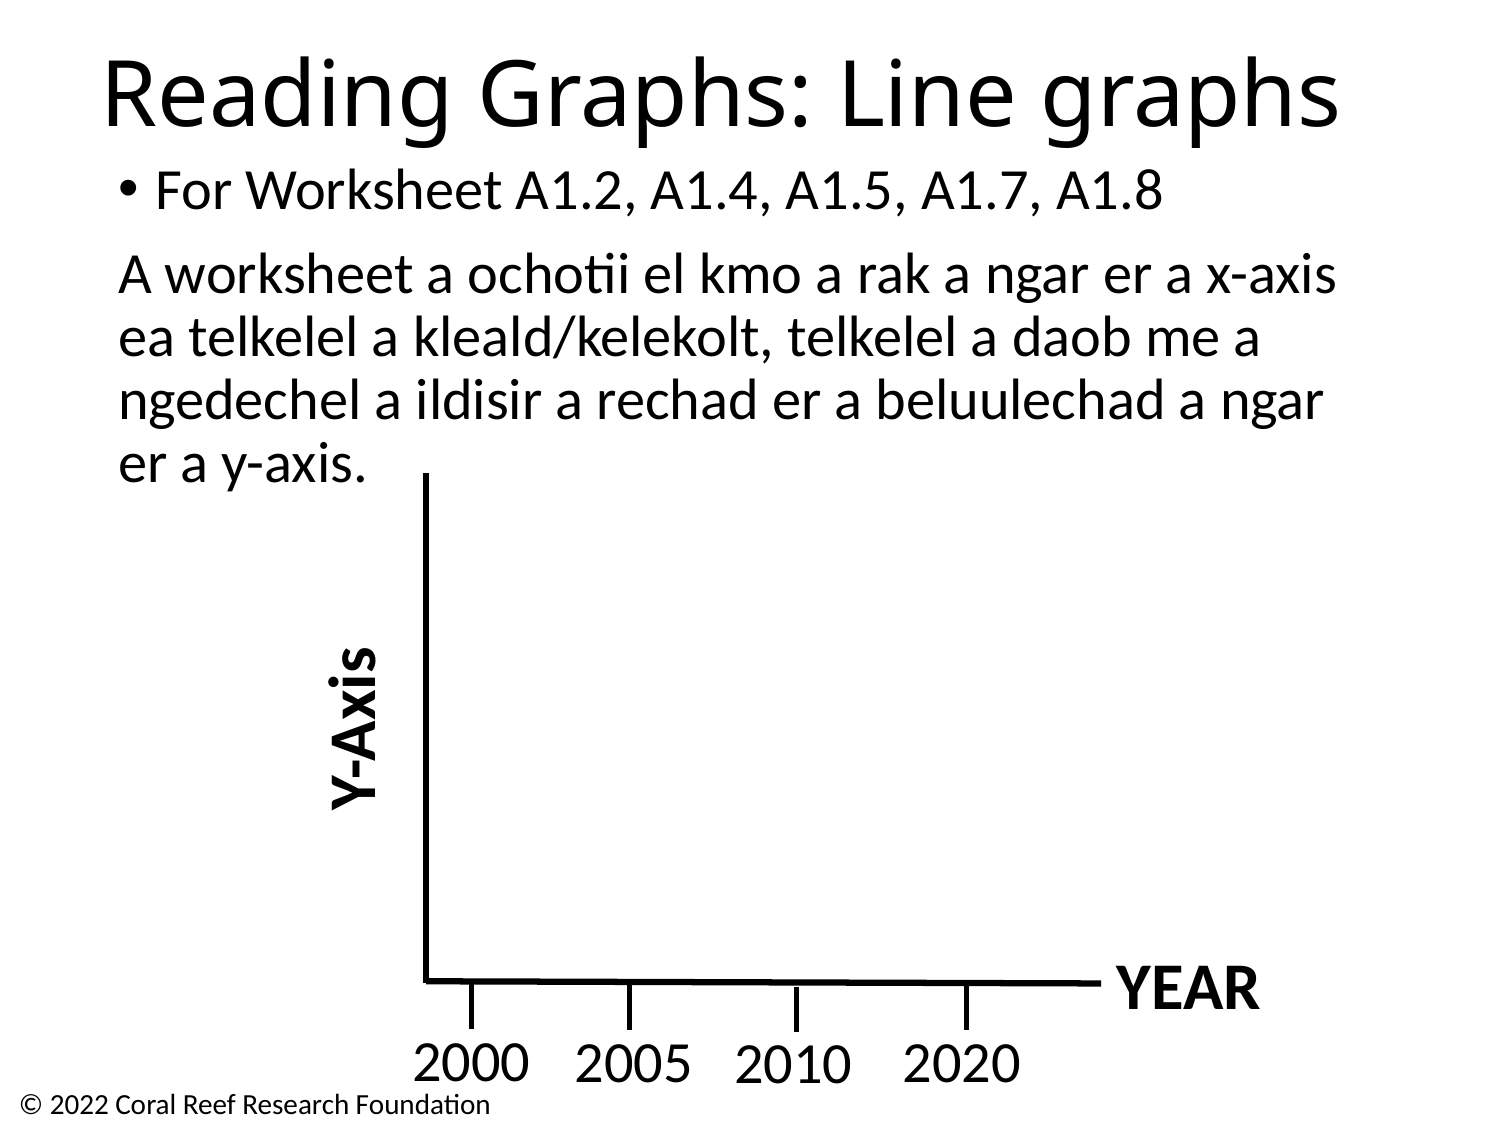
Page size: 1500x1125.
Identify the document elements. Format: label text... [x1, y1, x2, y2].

text_box Y-Axis [301, 631, 397, 728]
text_box 2020 [887, 1016, 1036, 1102]
text_box 2000 [397, 1015, 546, 1101]
text_box © 2022 Coral Reef Research Foundation [4, 1077, 507, 1125]
list For Worksheet A1.2, A1.4, A1.5, A1.7, A1.8 A worksheet a ochotii el kmo a rak a ngar er a x-axis ea telkelel a kleald/kelekolt, telkelel a daob me a ngedechel a ildisir a rechad er a beluulechad a ngar er a y-axis. [103, 151, 1397, 866]
text_box Y-Axis [301, 729, 397, 826]
text_box 2010 [719, 1017, 868, 1103]
text_box 2005 [559, 1016, 708, 1102]
title Reading Graphs: Line graphs [85, 0, 1380, 206]
text_box YEAR [1101, 935, 1277, 1031]
